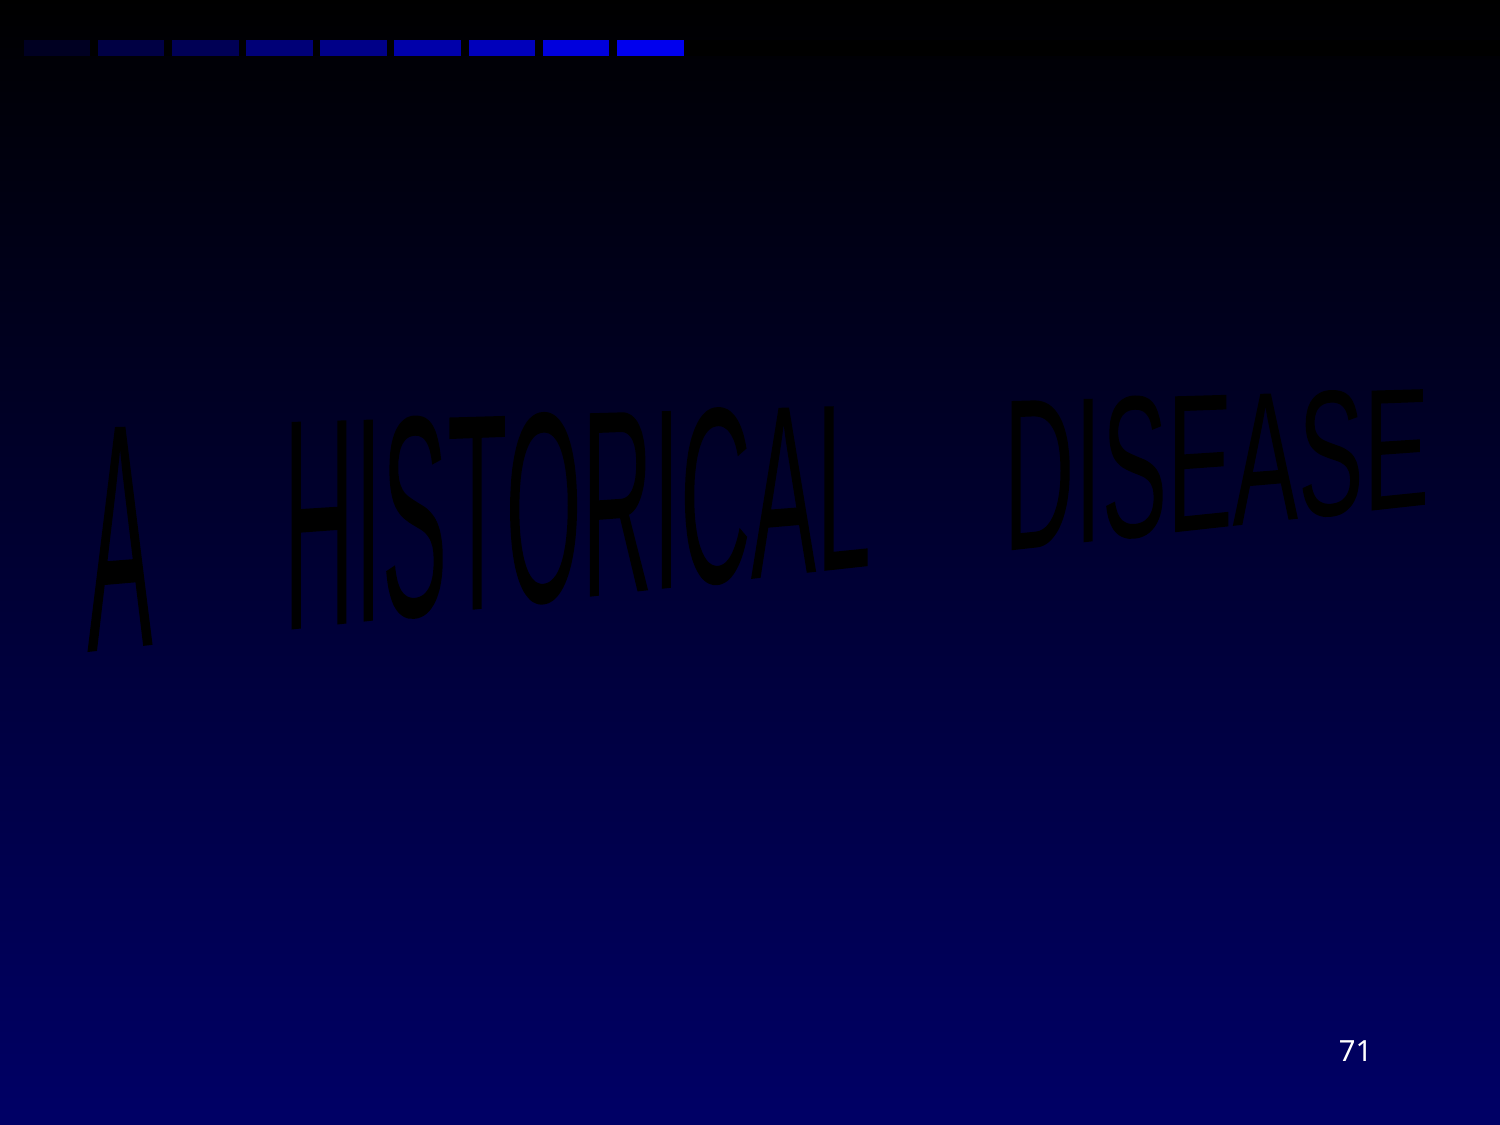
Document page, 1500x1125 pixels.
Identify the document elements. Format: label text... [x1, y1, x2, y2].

picture [24, 40, 1500, 56]
slide_number 71 [1074, 1025, 1388, 1100]
